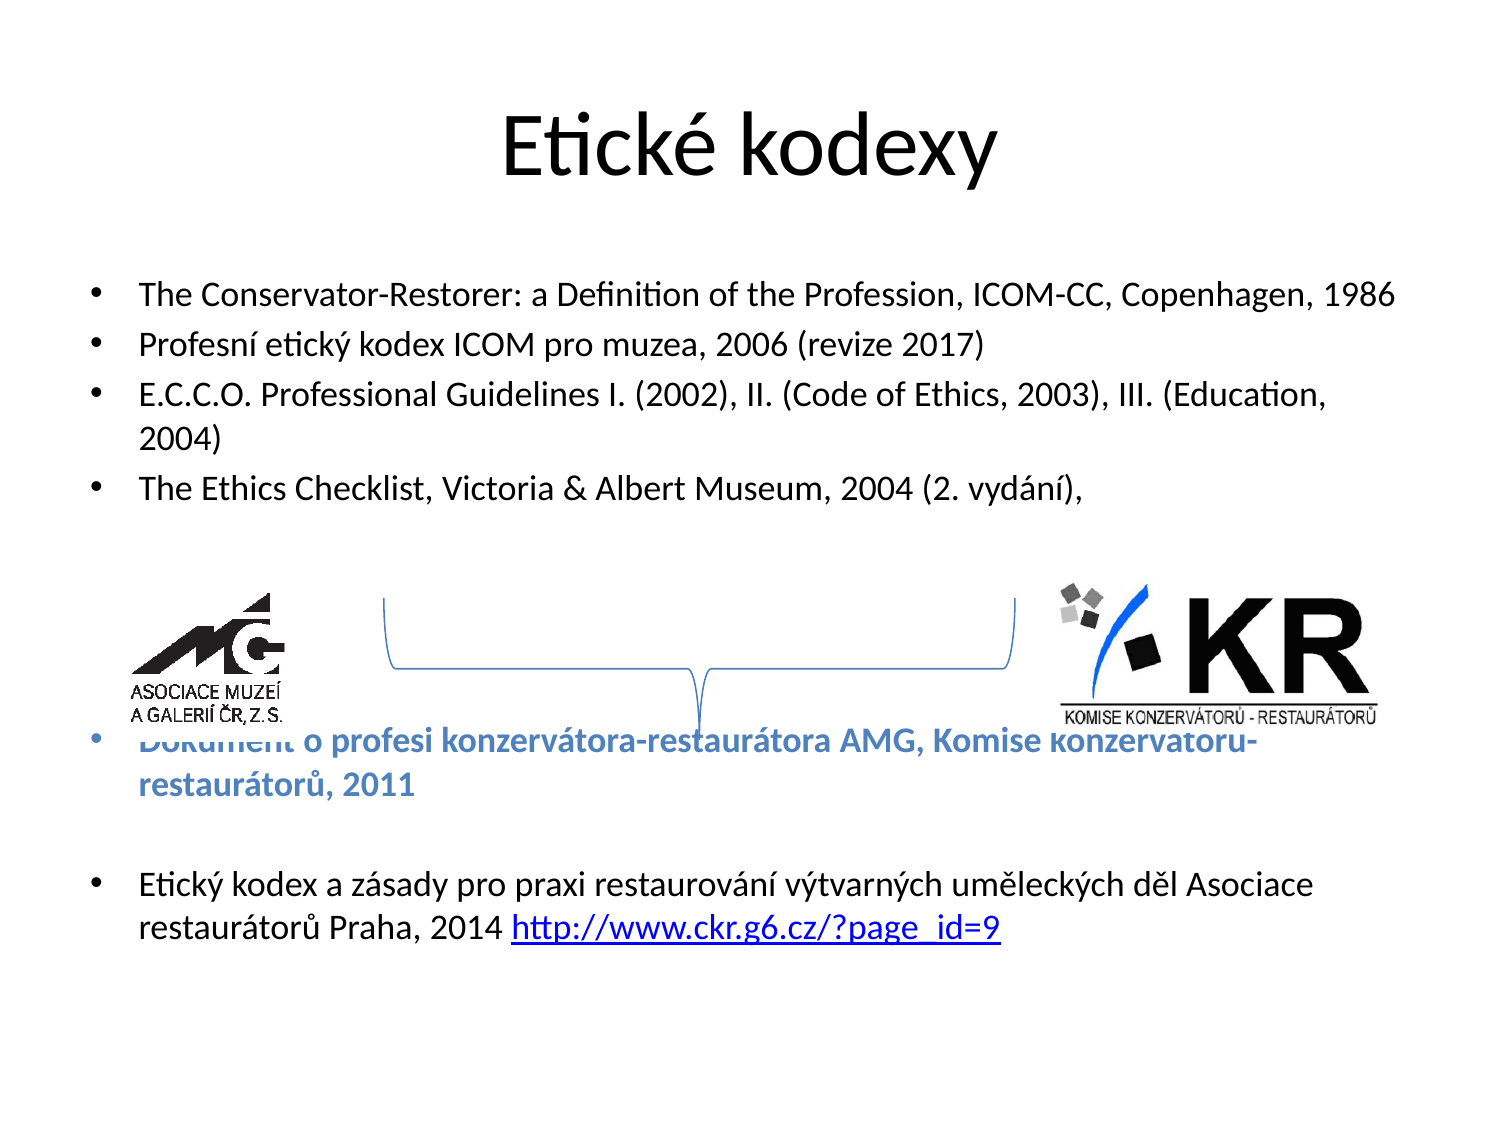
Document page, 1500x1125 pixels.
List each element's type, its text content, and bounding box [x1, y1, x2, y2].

title Etické kodexy [75, 45, 1425, 233]
picture [1045, 579, 1392, 734]
list The Conservator-Restorer: a Definition of the Profession, ICOM-CC, Copenhagen, 1986 Profesní etický kodex ICOM pro muzea, 2006 (revize 2017) E.C.C.O. Professional Guidelines I. (2002), II. (Code of Ethics, 2003), III. (Education, 2004) The Ethics Checklist, Victoria & Albert Museum, 2004 (2. vydání), Dokument o profesi konzervátora-restaurátora AMG, Komise konzervátorů-restaurátorů, 2011 Etický kodex a zásady pro praxi restaurování výtvarných uměleckých děl Asociace restaurátorů Praha, 2014 http://www.ckr.g6.cz/?page_id=9 [75, 262, 1425, 1005]
picture [111, 575, 302, 742]
text_box [383, 597, 1016, 741]
